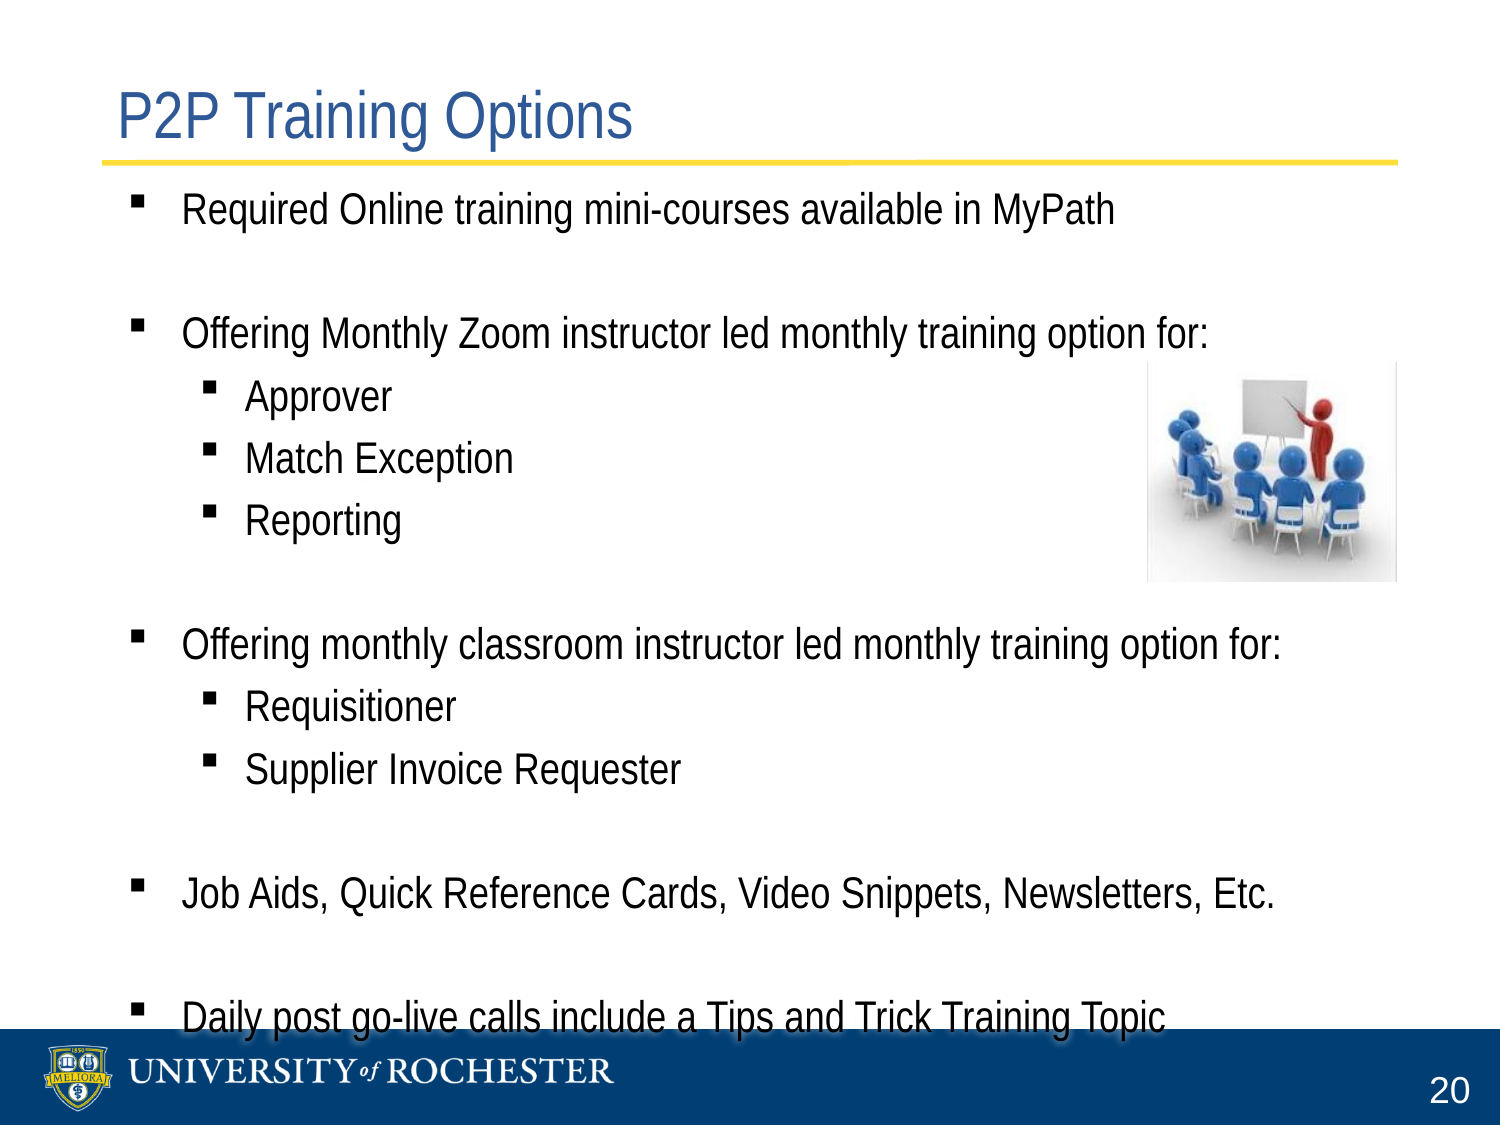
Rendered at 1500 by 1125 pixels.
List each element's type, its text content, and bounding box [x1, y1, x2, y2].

title P2P Training Options [102, 61, 1357, 160]
picture [1146, 362, 1398, 582]
list Required Online training mini-courses available in MyPath Offering Monthly Zoom instructor led monthly training option for: Approver Match Exception Reporting Offering monthly classroom instructor led monthly training option for: Requisitioner Supplier Invoice Requester Job Aids, Quick Reference Cards, Video Snippets, Newsletters, Etc. Daily post go-live calls include a Tips and Trick Training Topic [112, 172, 1450, 1059]
picture [0, 1029, 1500, 1125]
text_box 20 [1414, 1058, 1486, 1119]
